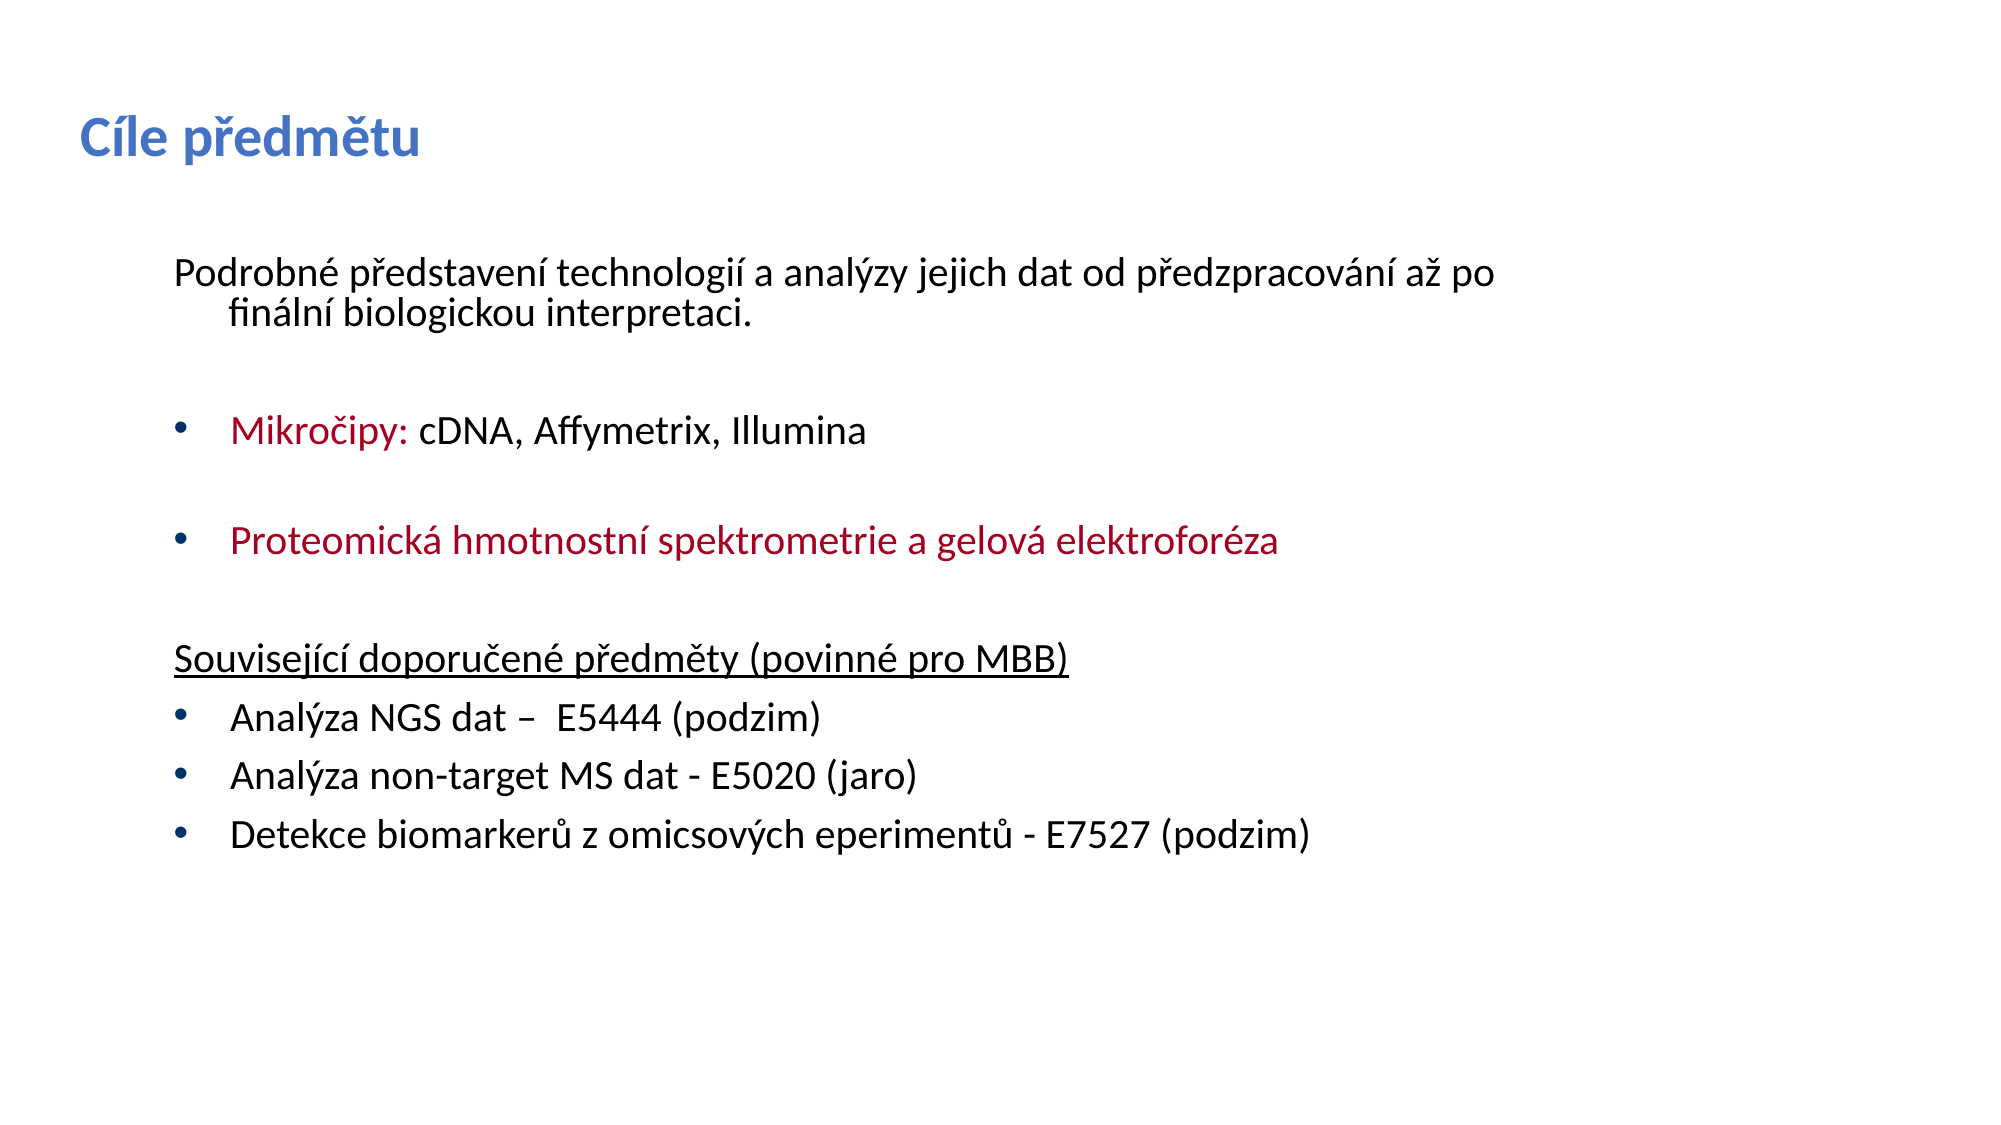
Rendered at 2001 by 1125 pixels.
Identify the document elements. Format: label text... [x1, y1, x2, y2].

text_box Podrobné představení technologií a analýzy jejich dat od předzpracování až po finální biologickou interpretaci. Mikročipy: cDNA, Affymetrix, Illumina Proteomická hmotnostní spektrometrie a gelová elektroforéza Související doporučené předměty (povinné pro MBB) Analýza NGS dat – E5444 (podzim) Analýza non-target MS dat - E5020 (jaro) Detekce biomarkerů z omicsových eperimentů - E7527 (podzim) [157, 247, 1562, 800]
text_box Cíle předmětu [65, 91, 1480, 185]
